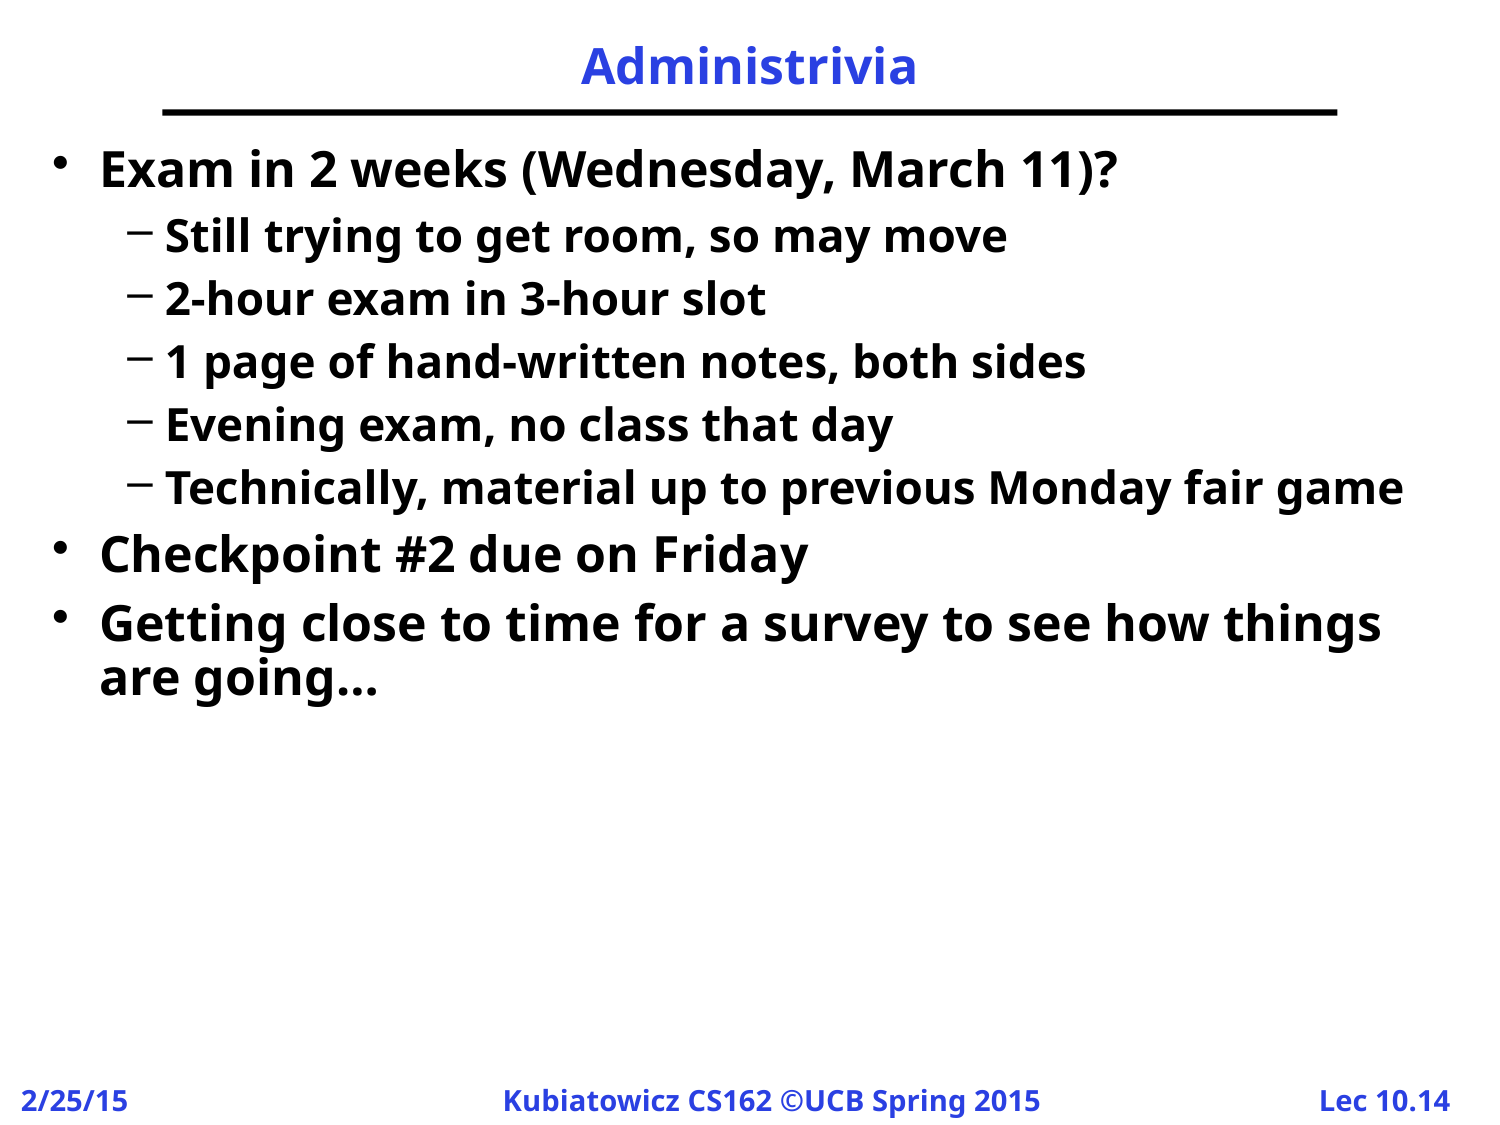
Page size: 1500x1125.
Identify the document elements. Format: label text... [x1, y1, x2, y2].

list Exam in 2 weeks (Wednesday, March 11)? Still trying to get room, so may move 2-hour exam in 3-hour slot 1 page of hand-written notes, both sides Evening exam, no class that day Technically, material up to previous Monday fair game Checkpoint #2 due on Friday Getting close to time for a survey to see how things are going… [37, 137, 1425, 1025]
title Administrivia [162, 24, 1338, 113]
